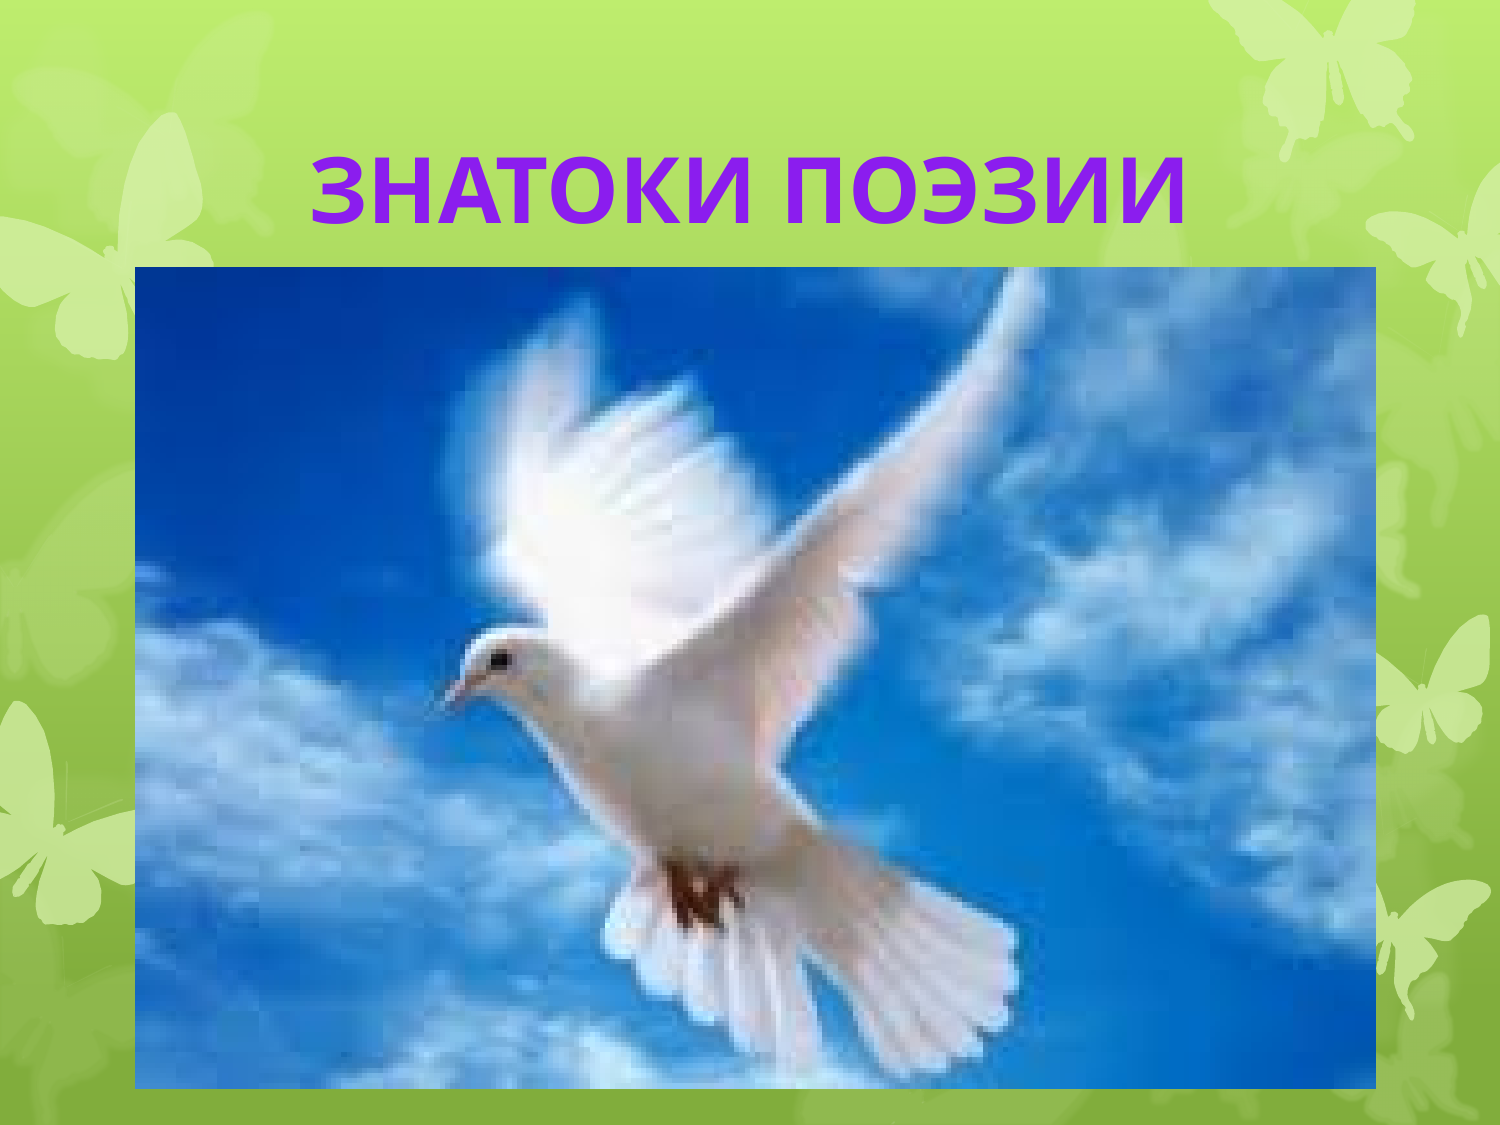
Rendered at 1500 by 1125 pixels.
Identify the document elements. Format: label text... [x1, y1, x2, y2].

title ЗНАТОКИ ПОЭЗИИ [165, 110, 1335, 263]
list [135, 266, 1377, 1090]
